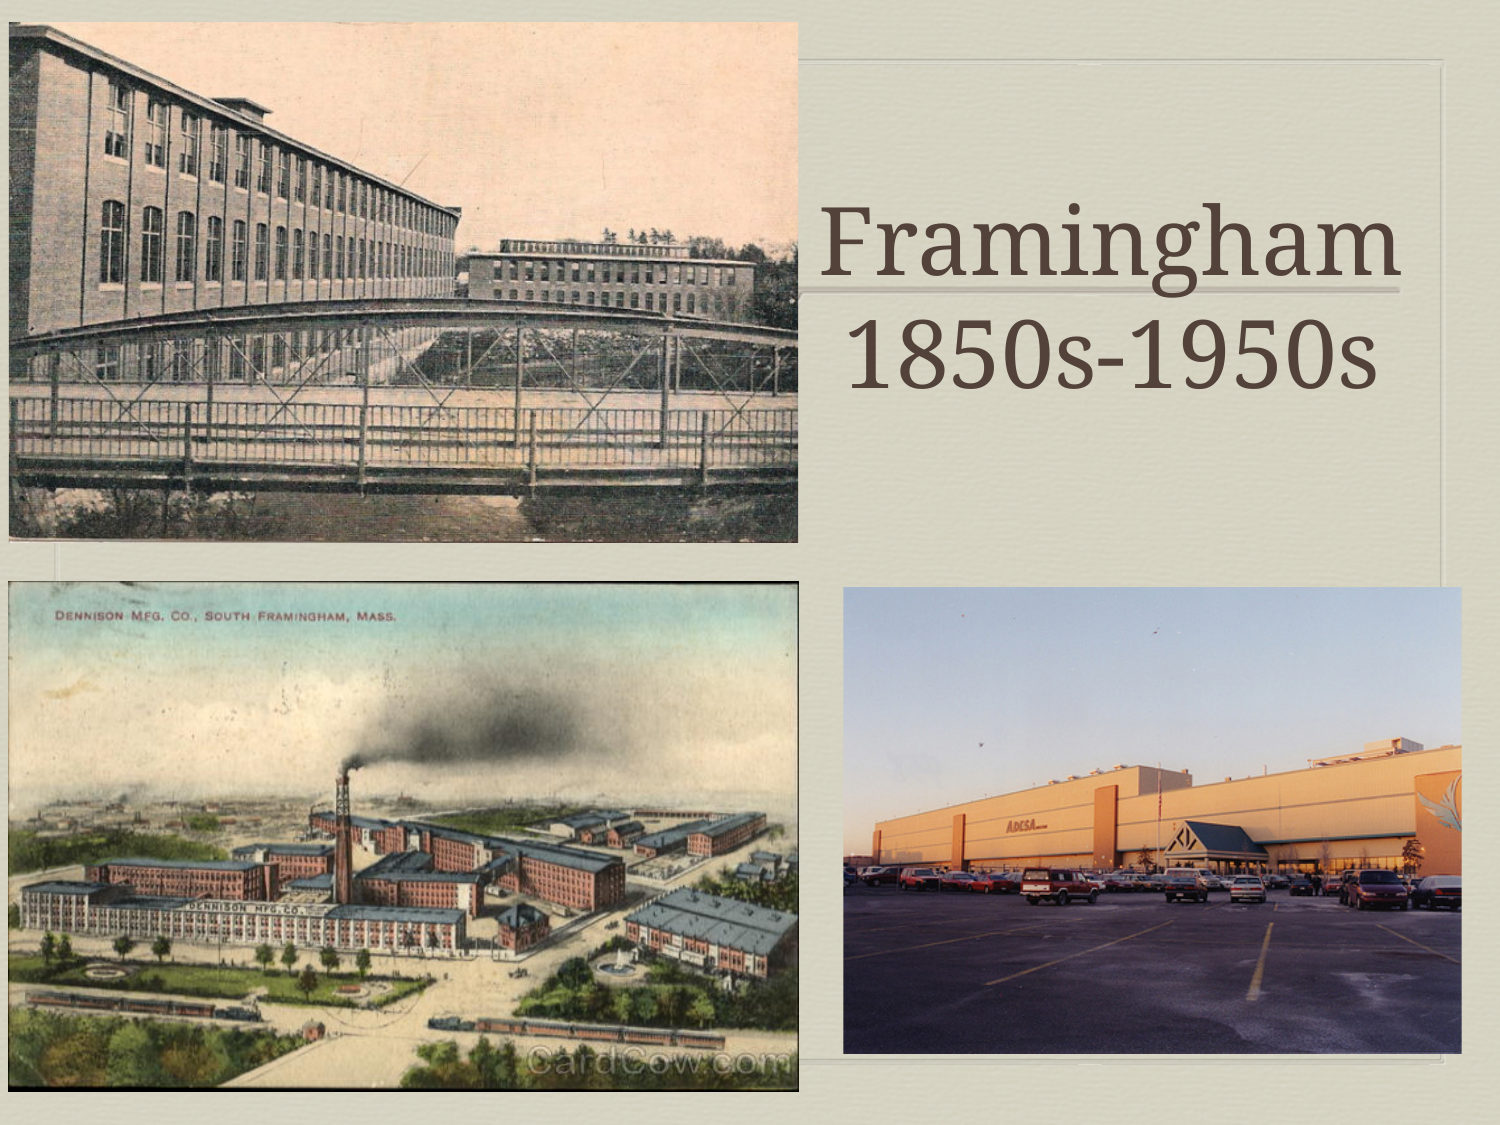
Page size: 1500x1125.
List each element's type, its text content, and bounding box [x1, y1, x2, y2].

picture [0, 0, 1500, 1125]
title Framingham 1850s-1950s [803, 45, 1425, 543]
